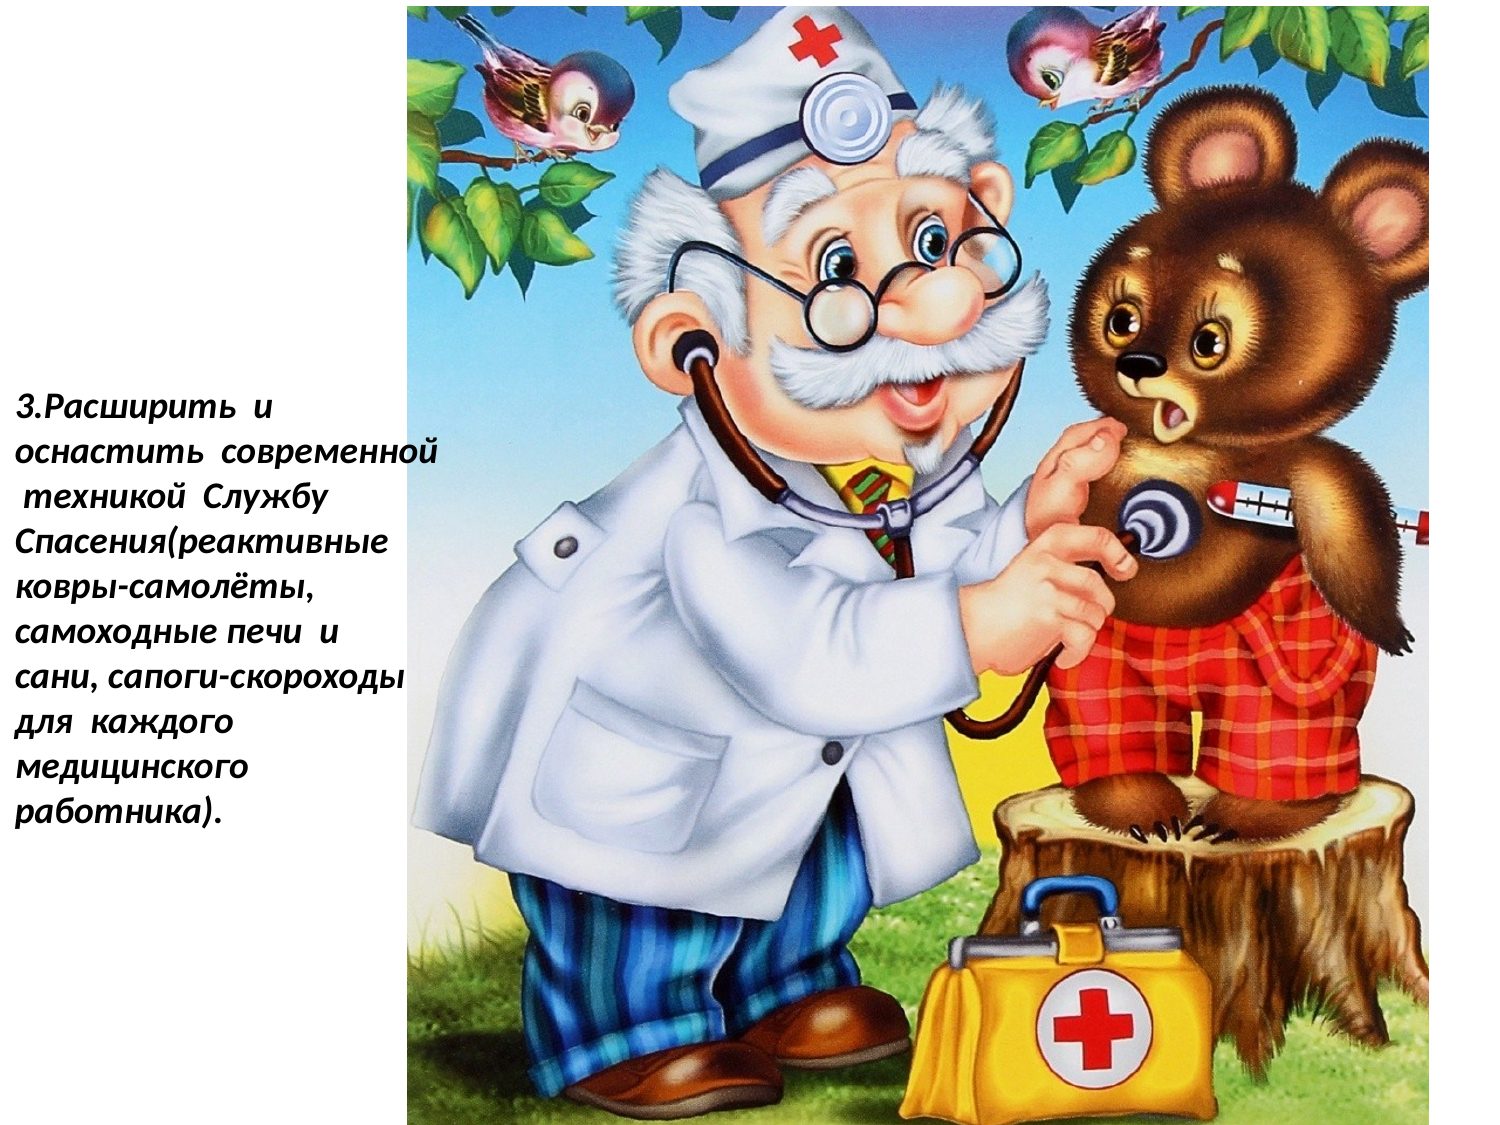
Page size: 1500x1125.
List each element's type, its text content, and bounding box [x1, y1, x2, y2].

picture [407, 6, 1429, 1125]
text_box 3.Расширить и оснастить современной техникой Службу Спасения(реактивные ковры-самолёты, самоходные печи и сани, сапоги-скороходы для каждого медицинского работника). [0, 373, 402, 839]
